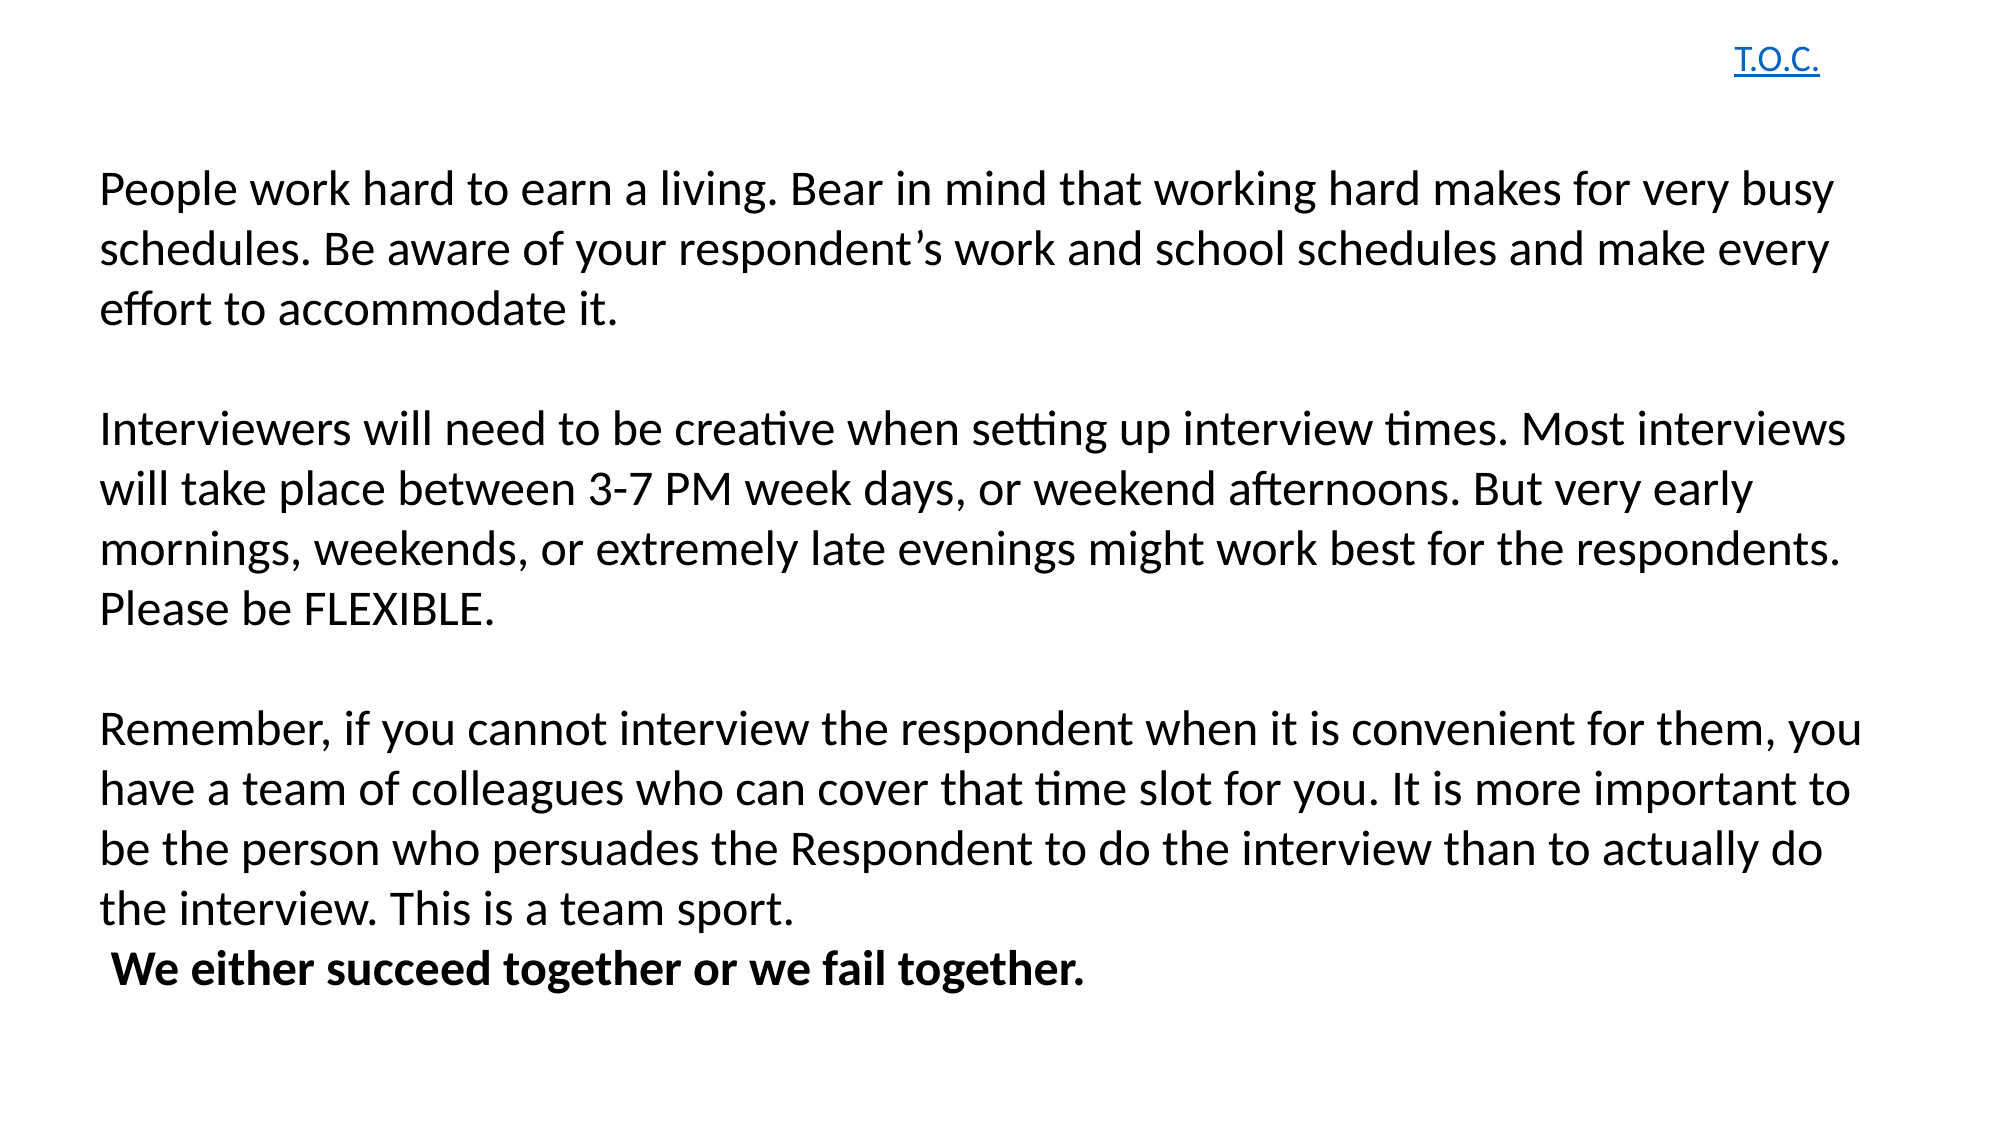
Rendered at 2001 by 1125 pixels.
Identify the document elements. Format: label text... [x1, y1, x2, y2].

text_box People work hard to earn a living. Bear in mind that working hard makes for very busy schedules. Be aware of your respondent’s work and school schedules and make every effort to accommodate it. Interviewers will need to be creative when setting up interview times. Most interviews will take place between 3-7 PM week days, or weekend afternoons. But very early mornings, weekends, or extremely late evenings might work best for the respondents. Please be FLEXIBLE. Remember, if you cannot interview the respondent when it is convenient for them, you have a team of colleagues who can cover that time slot for you. It is more important to be the person who persuades the Respondent to do the interview than to actually do the interview. This is a team sport. We either succeed together or we fail together. [84, 103, 1896, 1049]
text_box T.O.C. [1719, 26, 1836, 87]
